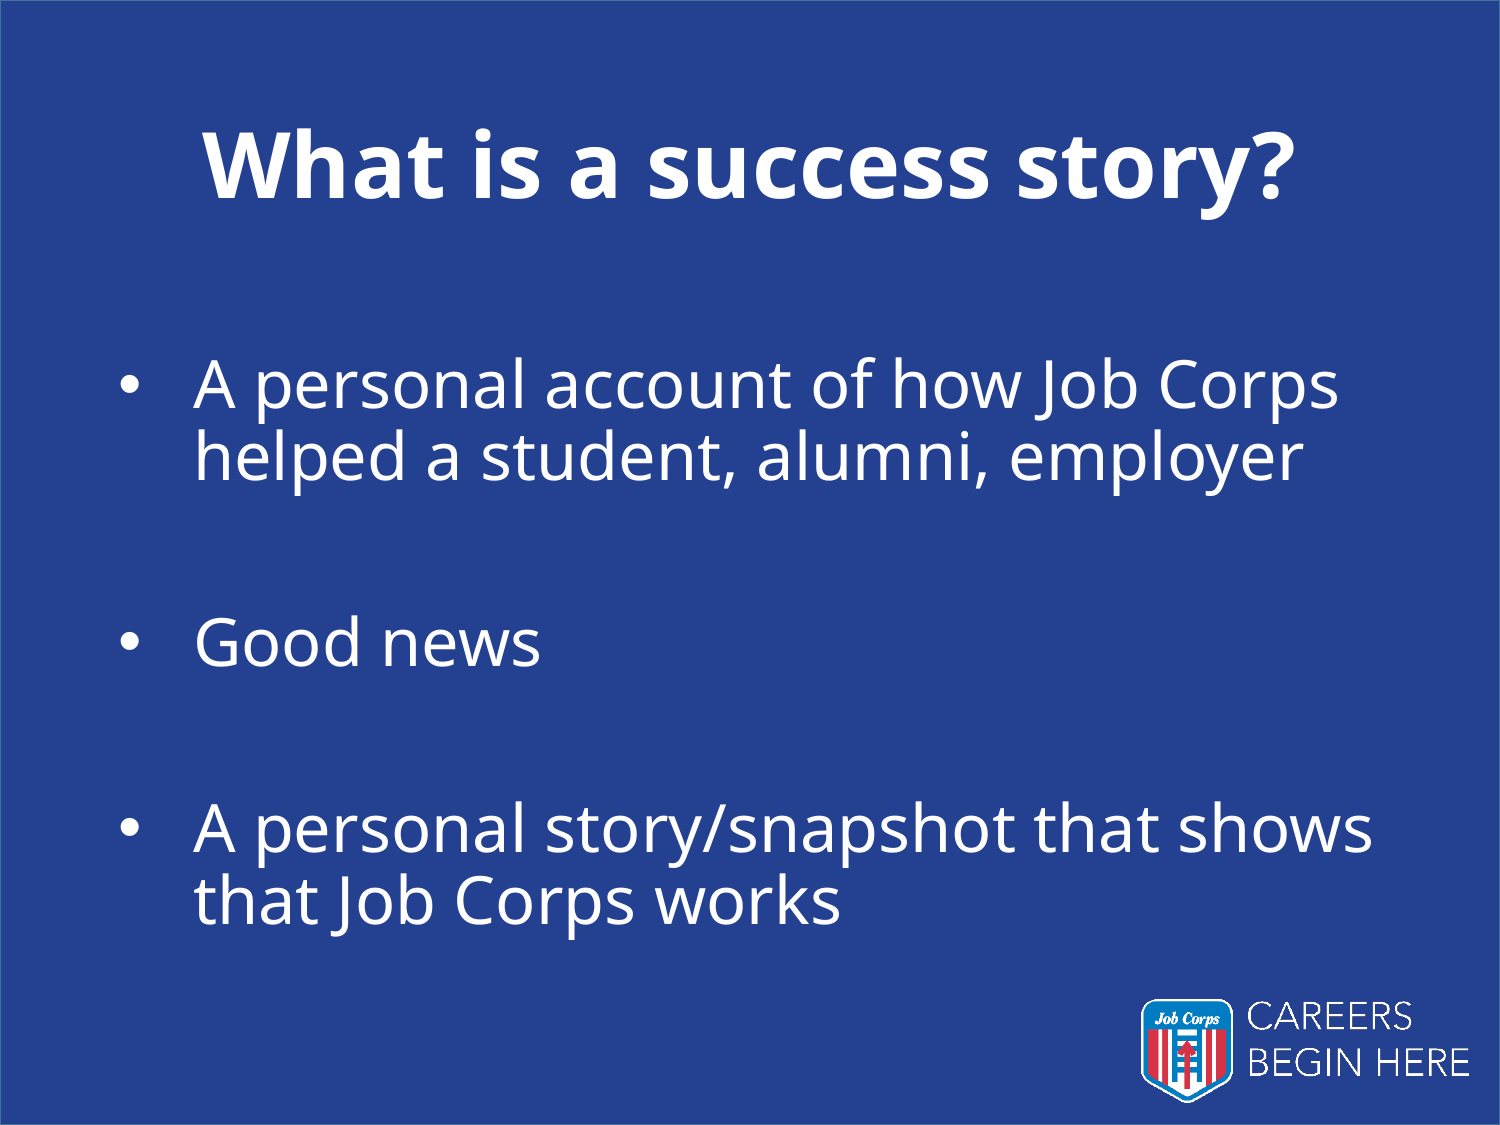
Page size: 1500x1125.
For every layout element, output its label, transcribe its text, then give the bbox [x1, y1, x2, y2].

title What is a success story? [103, 59, 1397, 278]
list A personal account of how Job Corps helped a student, alumni, employer Good news A personal story/snapshot that shows that Job Corps works [103, 343, 1397, 1014]
picture [1141, 999, 1469, 1103]
